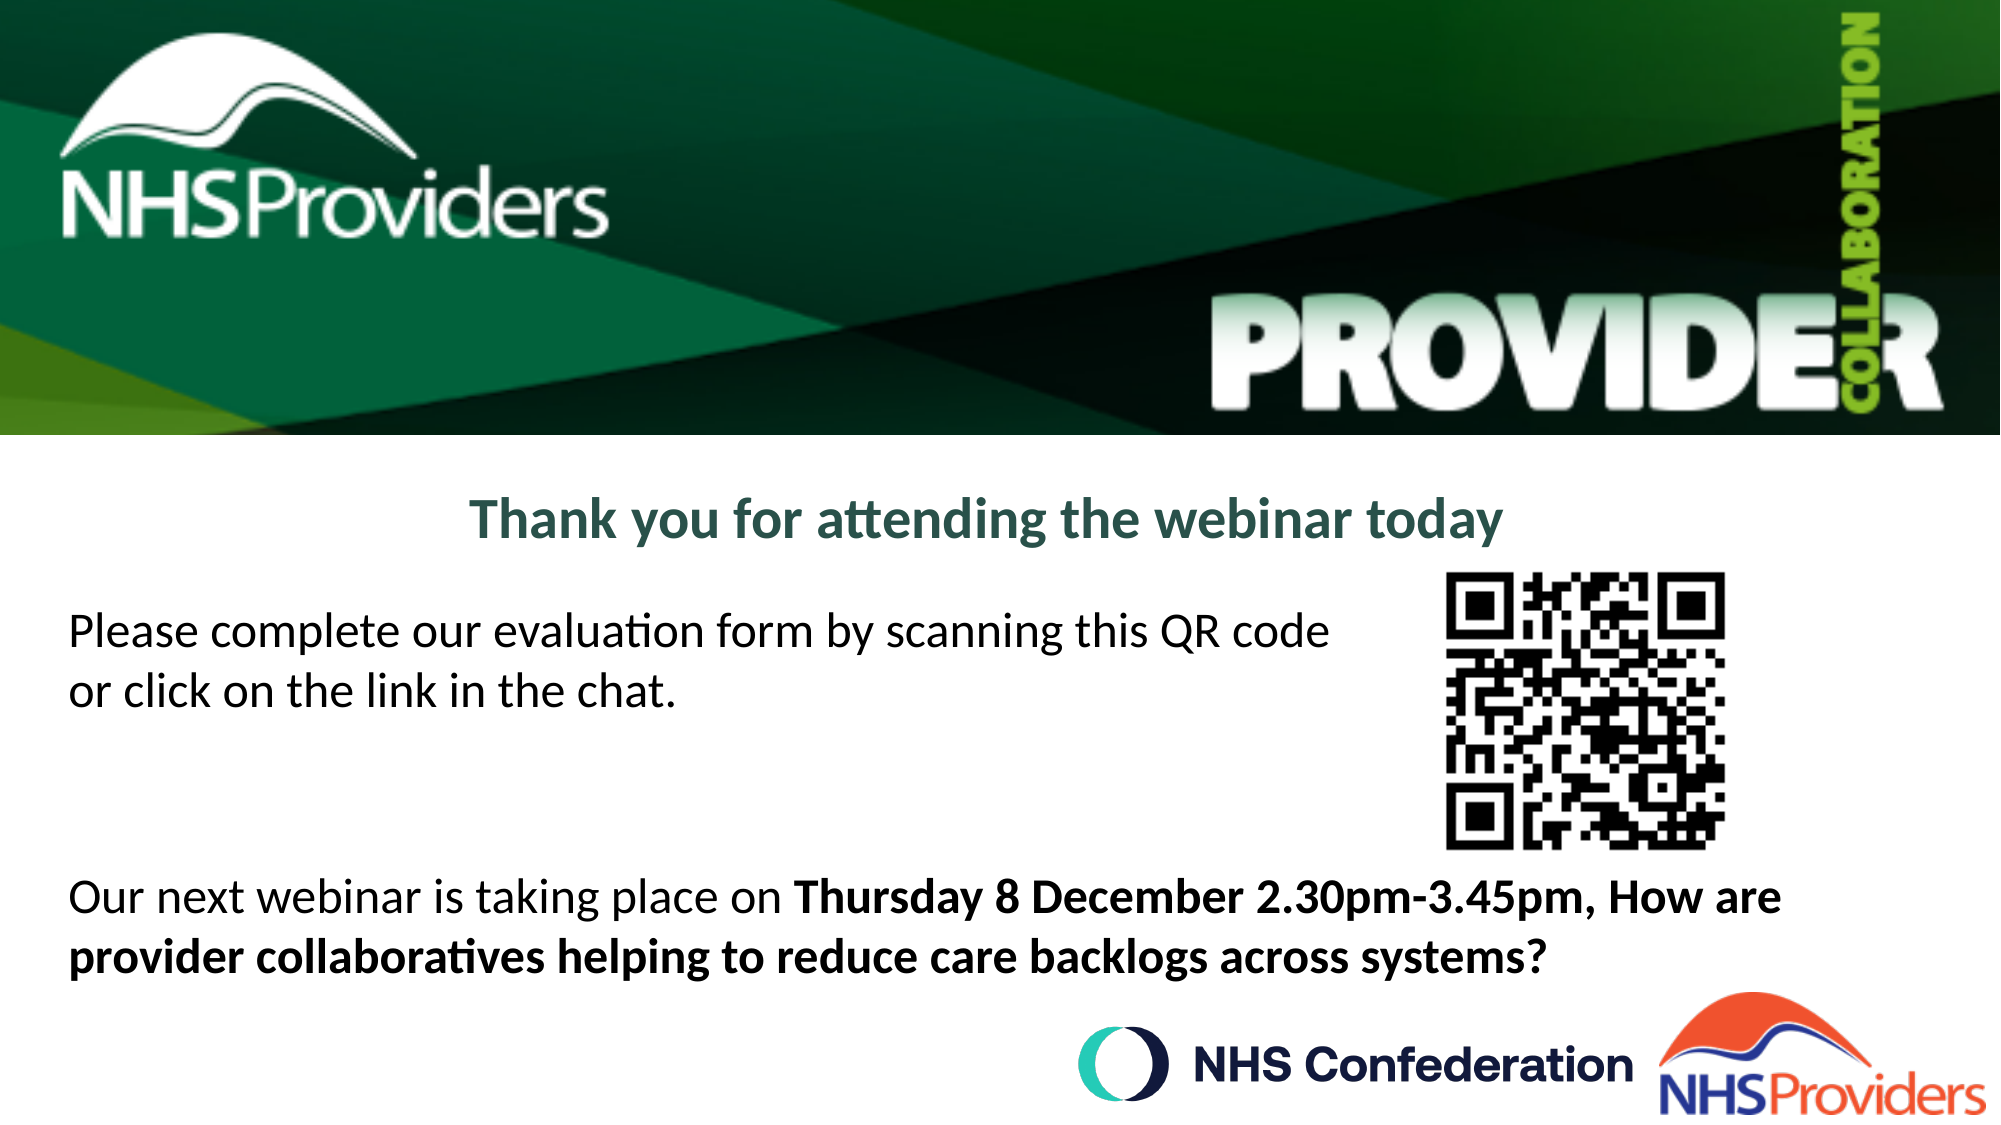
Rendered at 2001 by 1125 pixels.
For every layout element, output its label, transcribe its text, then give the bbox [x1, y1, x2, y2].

text_box Please complete our evaluation form by scanning this QR code or click on the link in the chat. Our next webinar is taking place on Thursday 8 December 2.30pm-3.45pm, How are provider collaboratives helping to reduce care backlogs across systems? [53, 589, 1947, 991]
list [0, 0, 2000, 435]
picture [1395, 556, 1779, 869]
picture [1050, 992, 1986, 1125]
text_box Thank you for attending the webinar today [53, 473, 1947, 558]
